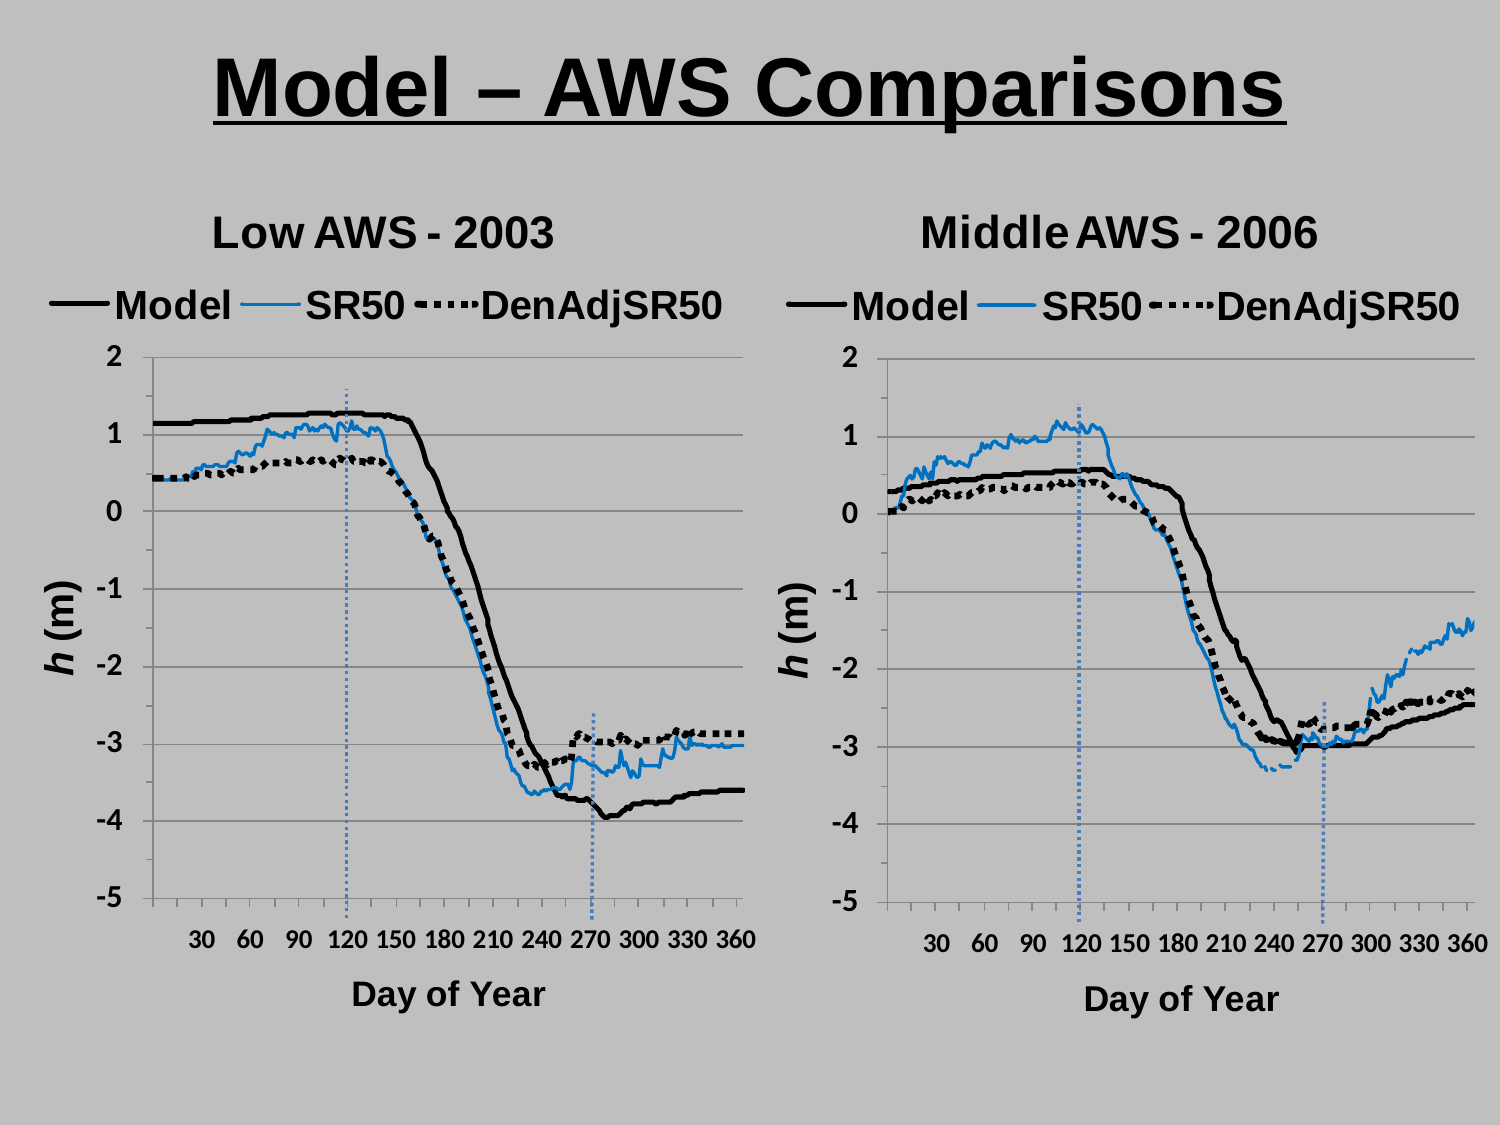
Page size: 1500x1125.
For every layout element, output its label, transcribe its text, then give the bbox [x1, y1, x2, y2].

picture [0, 187, 1500, 1037]
title Model – AWS Comparisons [74, 0, 1426, 176]
